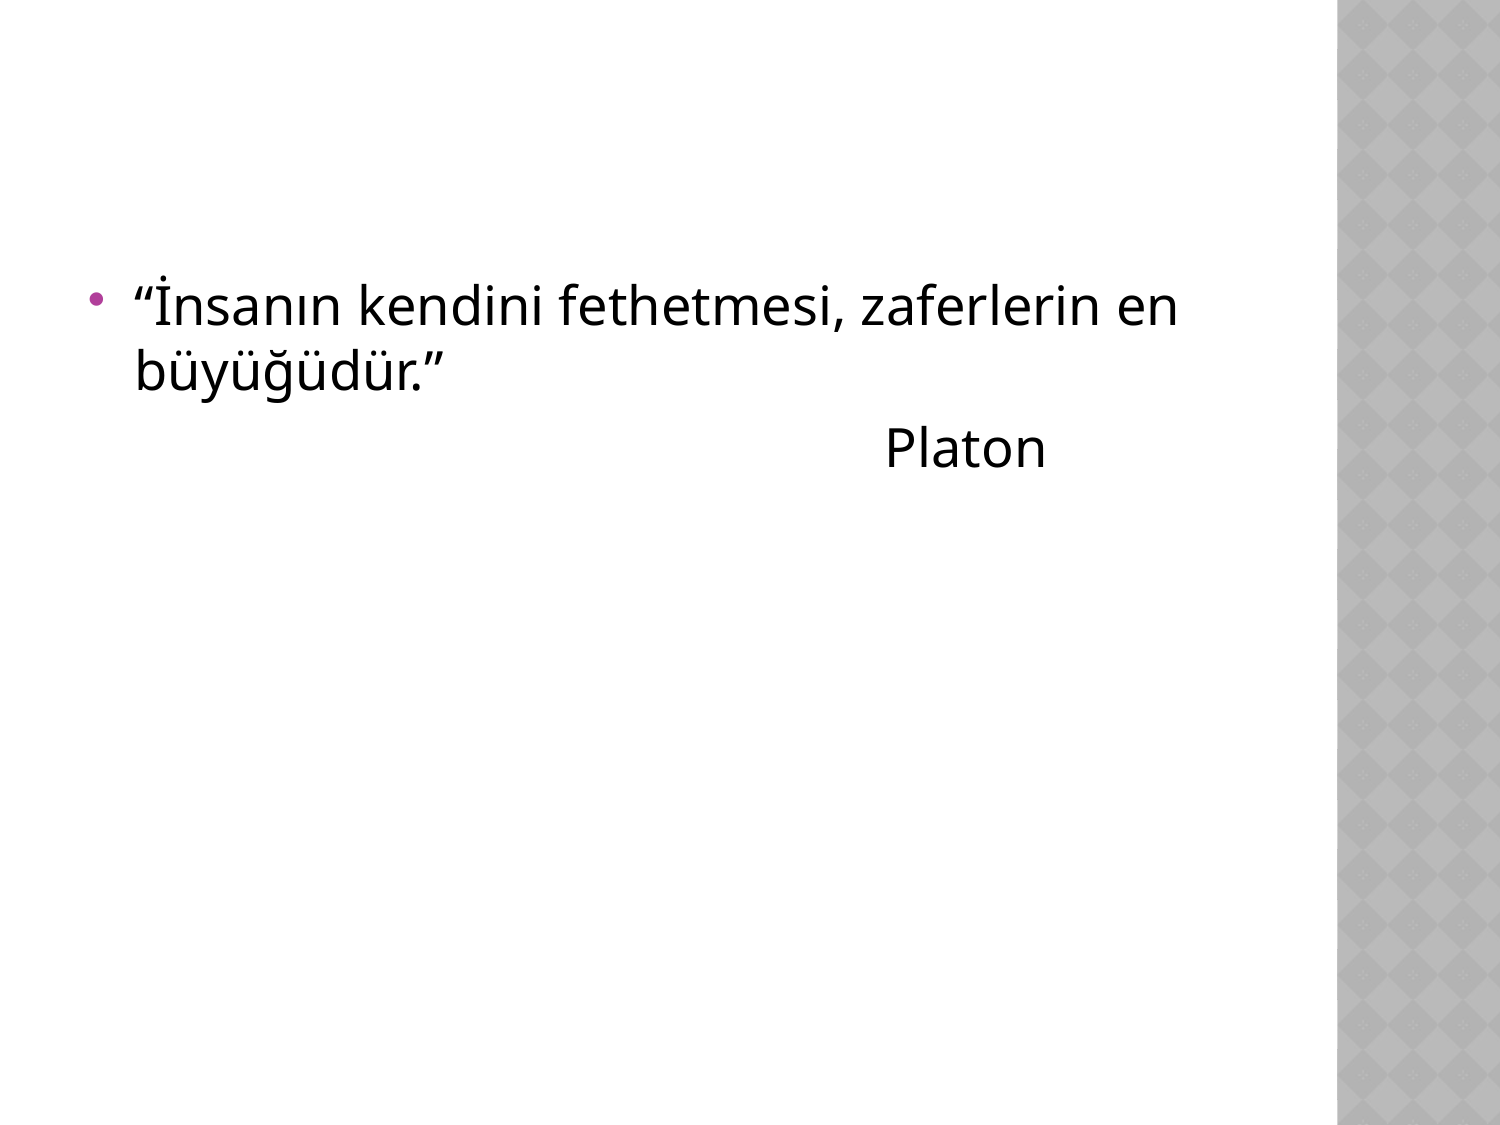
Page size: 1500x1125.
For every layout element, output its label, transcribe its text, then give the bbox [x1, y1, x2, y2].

list “İnsanın kendini fethetmesi, zaferlerin en büyüğüdür.” Platon [75, 264, 1263, 1059]
